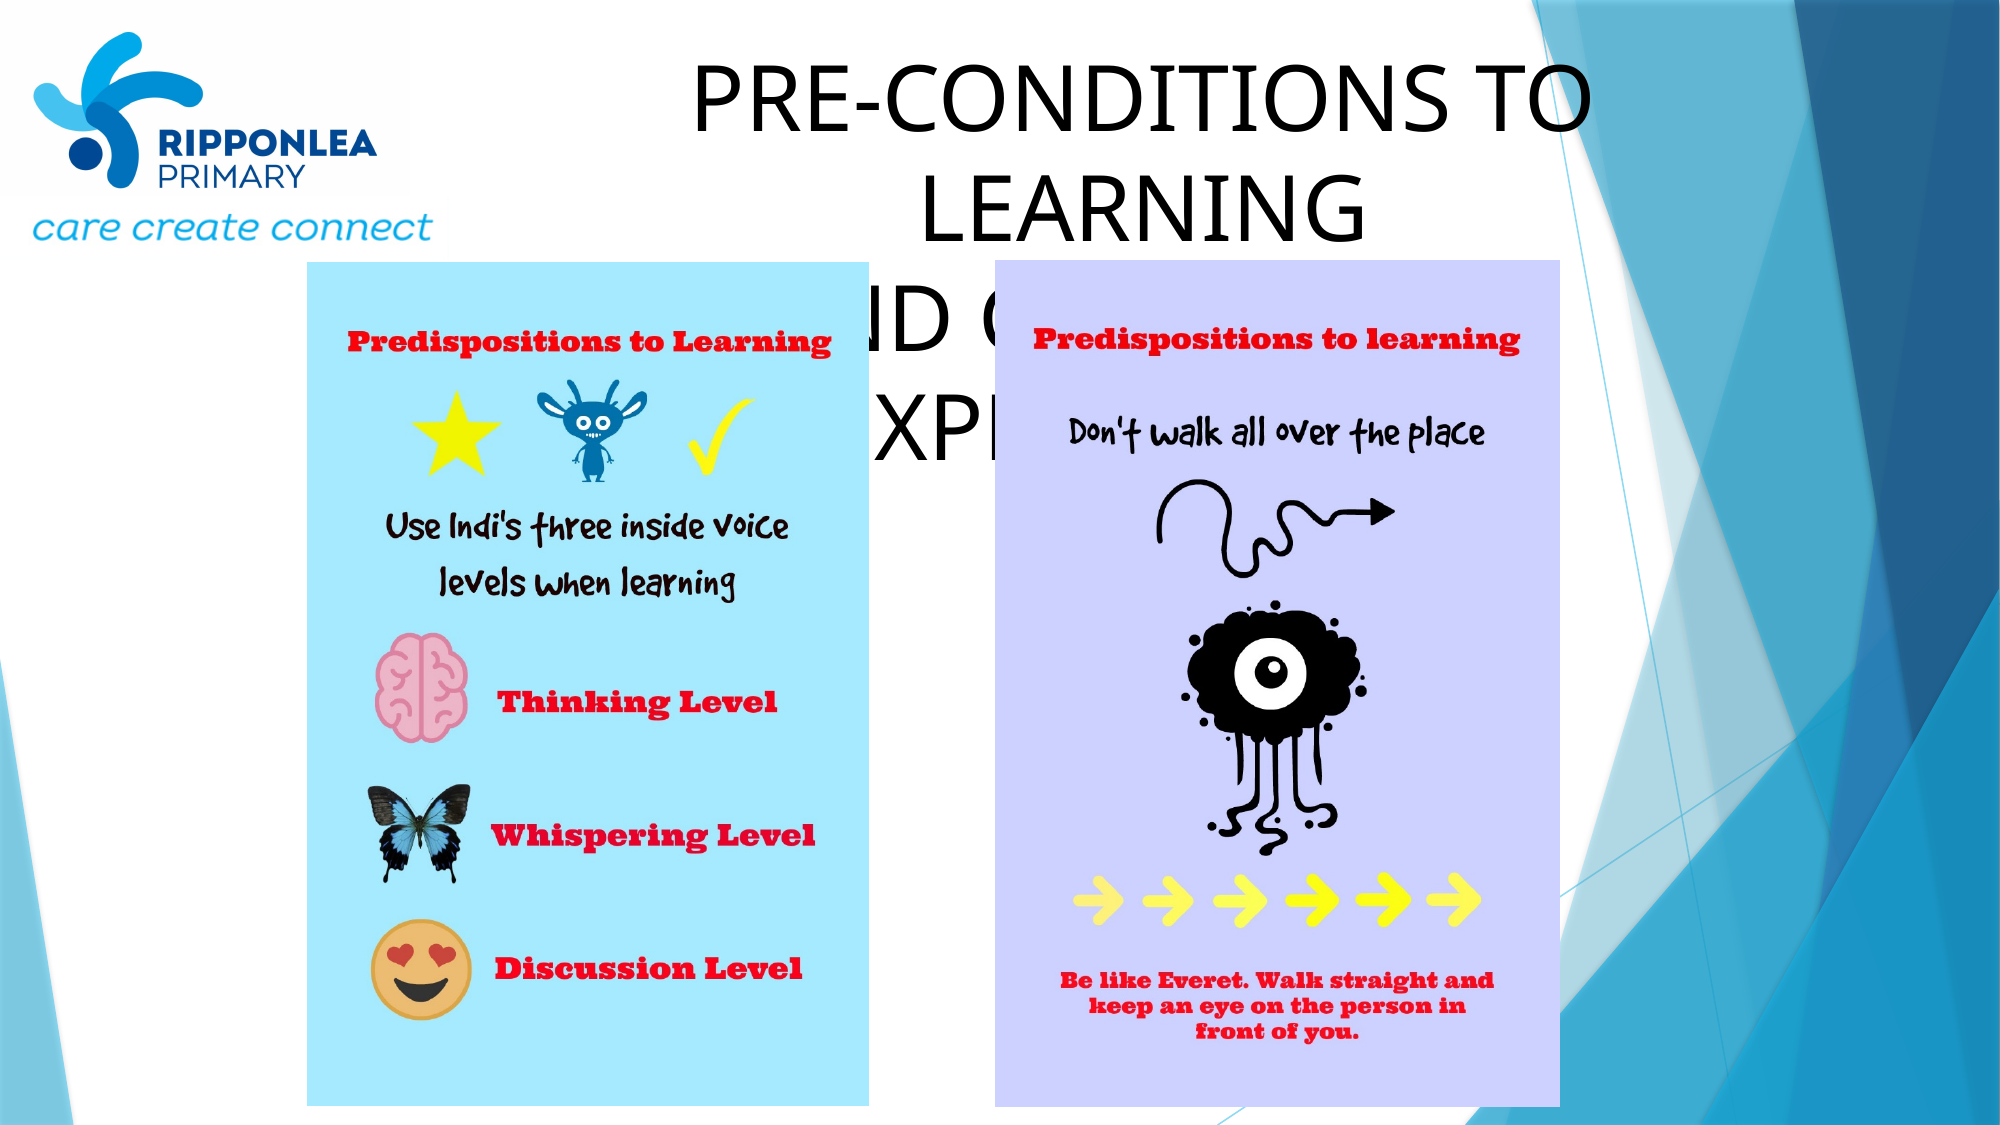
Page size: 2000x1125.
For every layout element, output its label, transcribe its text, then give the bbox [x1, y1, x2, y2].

picture [994, 259, 1560, 1107]
picture [0, 0, 449, 261]
text_box PRE-CONDITIONS TO LEARNING AND CLASSROOM EXPECTATIONS [448, 32, 1839, 487]
picture [306, 262, 870, 1106]
